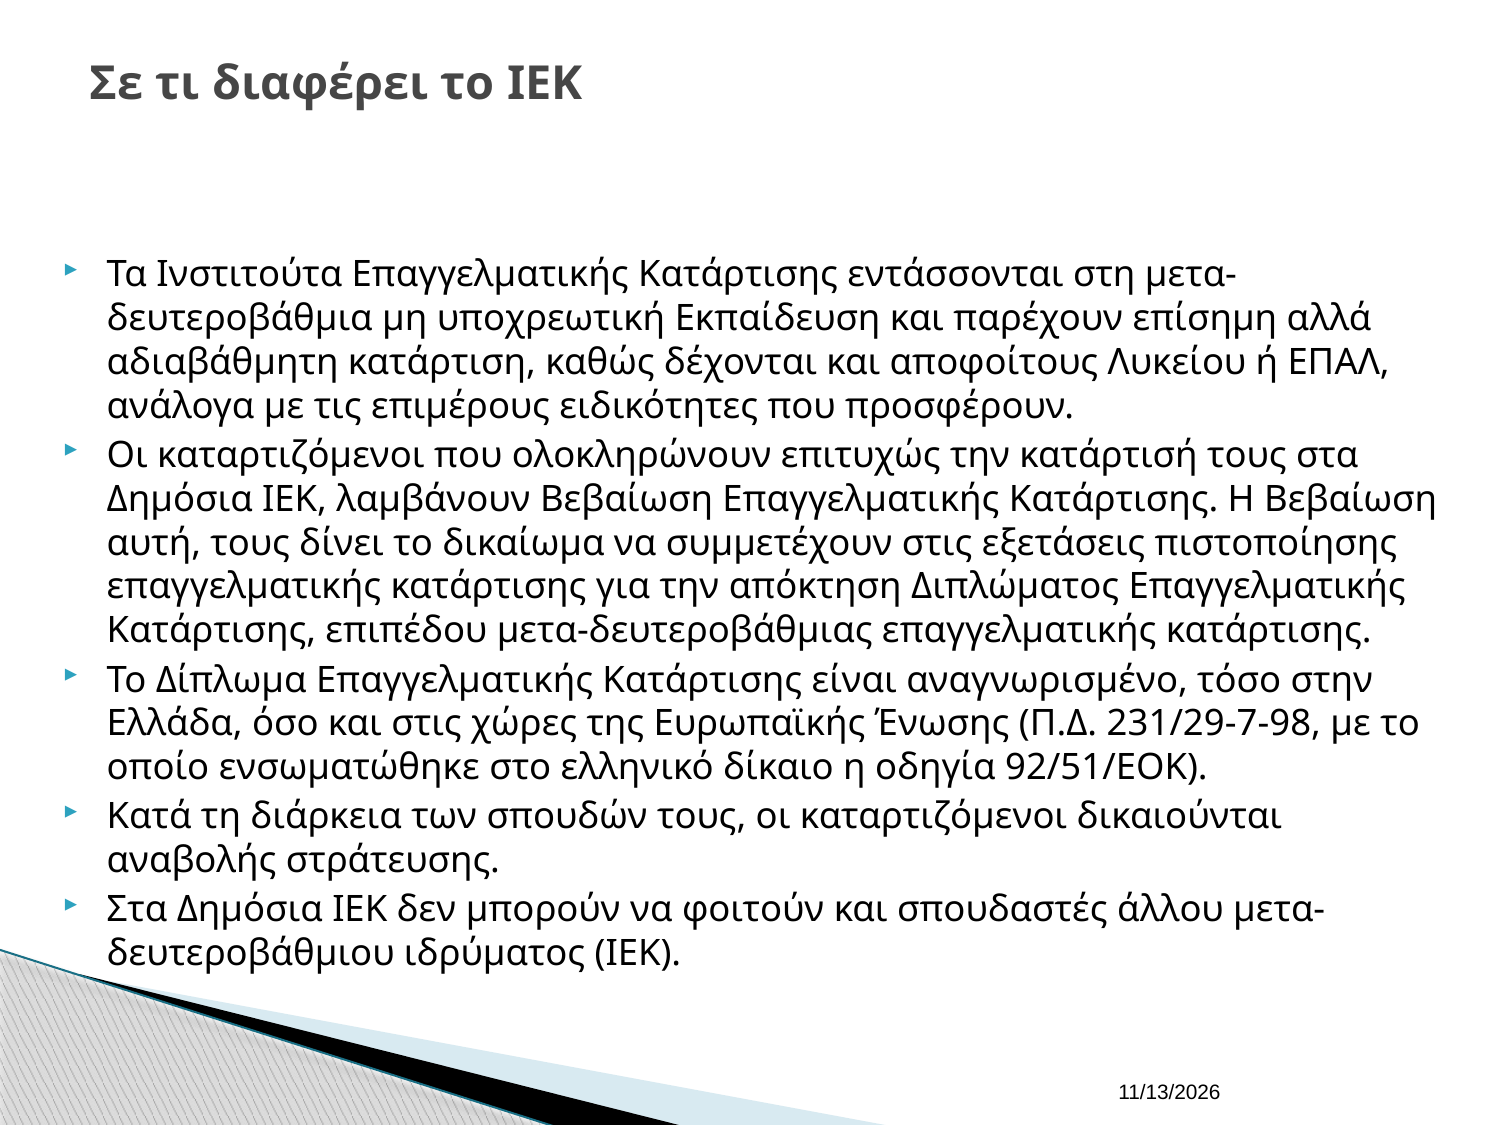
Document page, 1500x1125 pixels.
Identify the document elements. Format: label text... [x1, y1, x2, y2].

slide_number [1103, 1051, 1419, 1112]
list Τα Ινστιτούτα Επαγγελματικής Κατάρτισης εντάσσονται στη μετα-δευτεροβάθμια μη υποχρεωτική Εκπαίδευση και παρέχουν επίσημη αλλά αδιαβάθμητη κατάρτιση, καθώς δέχονται και αποφοίτους Λυκείου ή ΕΠΑΛ, ανάλογα με τις επιμέρους ειδικότητες που προσφέρουν. Οι καταρτιζόμενοι που ολοκληρώνουν επιτυχώς την κατάρτισή τους στα Δημόσια ΙΕΚ, λαμβάνουν Βεβαίωση Επαγγελματικής Κατάρτισης. Η Βεβαίωση αυτή, τους δίνει το δικαίωμα να συμμετέχουν στις εξετάσεις πιστοποίησης επαγγελματικής κατάρτισης για την απόκτηση Διπλώματος Επαγγελματικής Κατάρτισης, επιπέδου μετα-δευτεροβάθμιας επαγγελματικής κατάρτισης. Το Δίπλωμα Επαγγελματικής Κατάρτισης είναι αναγνωρισμένο, τόσο στην Ελλάδα, όσο και στις χώρες της Ευρωπαϊκής Ένωσης (Π.Δ. 231/29-7-98, με το οποίο ενσωματώθηκε στο ελληνικό δίκαιο η οδηγία 92/51/ΕΟΚ). Κατά τη διάρκεια των σπουδών τους, οι καταρτιζόμενοι δικαιούνται αναβολής στράτευσης. Στα Δημόσια ΙΕΚ δεν μπορούν να φοιτούν και σπουδαστές άλλου μετα-δευτεροβάθμιου ιδρύματος (ΙΕΚ). [29, 243, 1459, 1035]
title Σε τι διαφέρει το ΙΕΚ [75, 45, 1425, 173]
